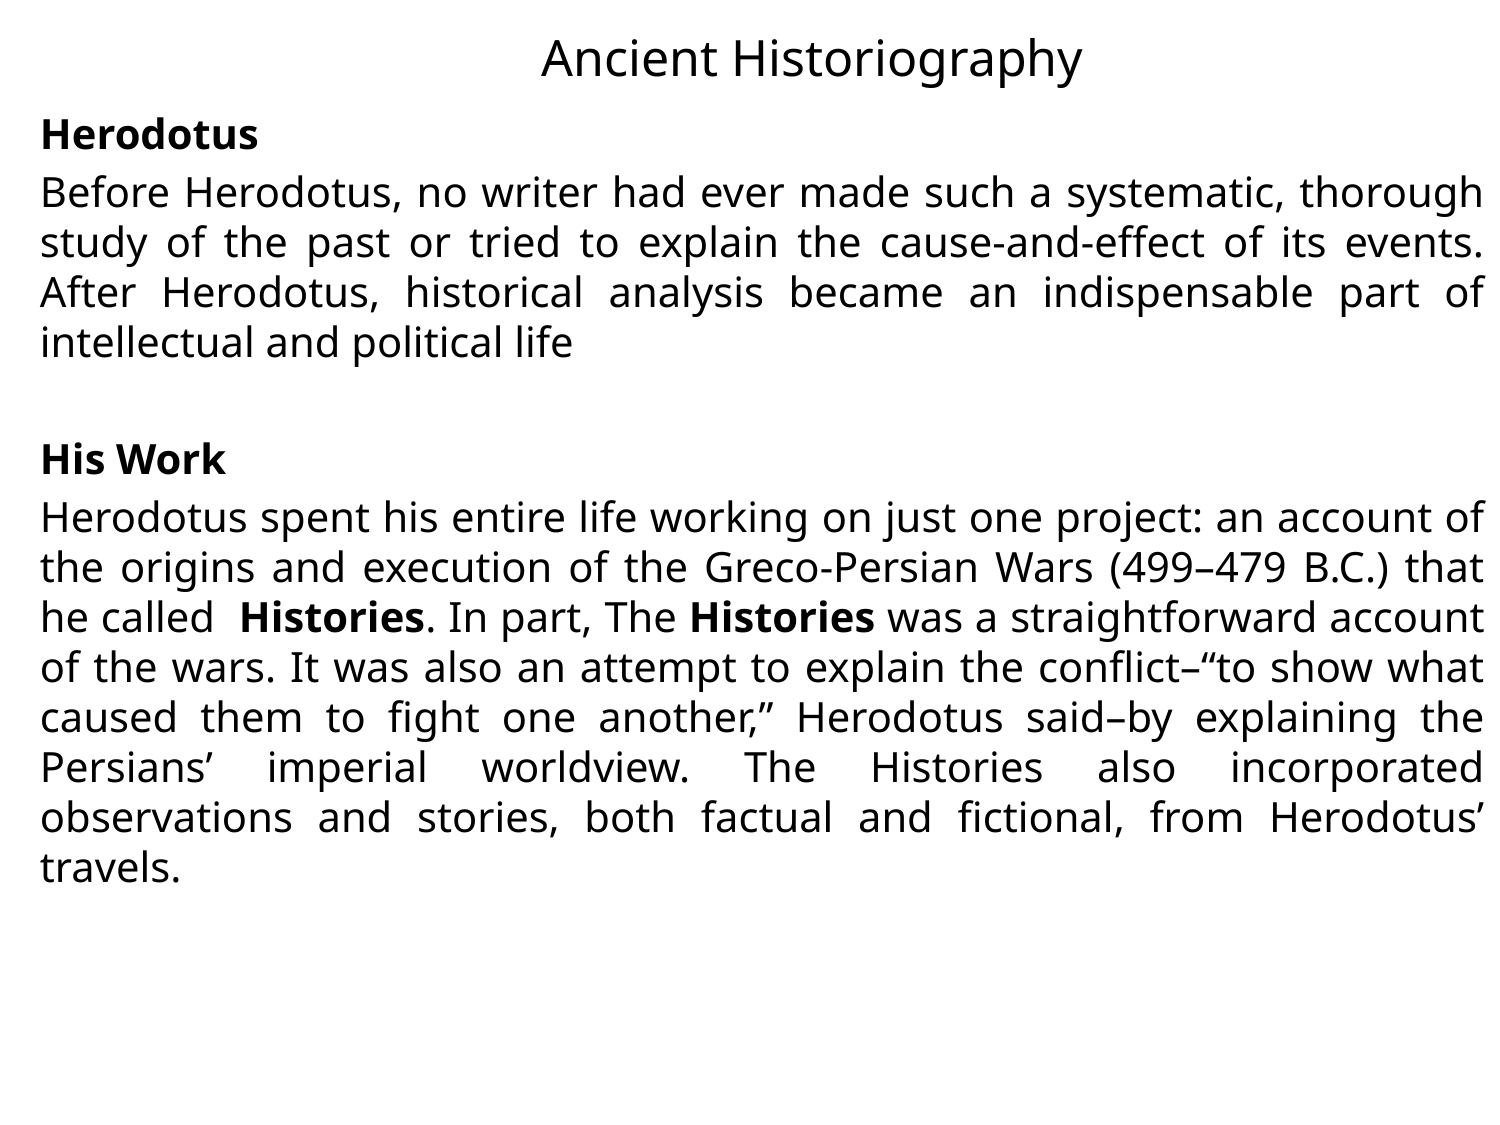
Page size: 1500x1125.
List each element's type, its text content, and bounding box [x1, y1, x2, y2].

title Ancient Historiography [362, 0, 1263, 99]
subtitle Herodotus Before Herodotus, no writer had ever made such a systematic, thorough study of the past or tried to explain the cause-and-effect of its events. After Herodotus, historical analysis became an indispensable part of intellectual and political life His Work Herodotus spent his entire life working on just one project: an account of the origins and execution of the Greco-Persian Wars (499–479 B.C.) that he called Histories. In part, The Histories was a straightforward account of the wars. It was also an attempt to explain the conflict–“to show what caused them to fight one another,” Herodotus said–by explaining the Persians’ imperial worldview. The Histories also incorporated observations and stories, both factual and fictional, from Herodotus’ travels. [24, 99, 1500, 1075]
